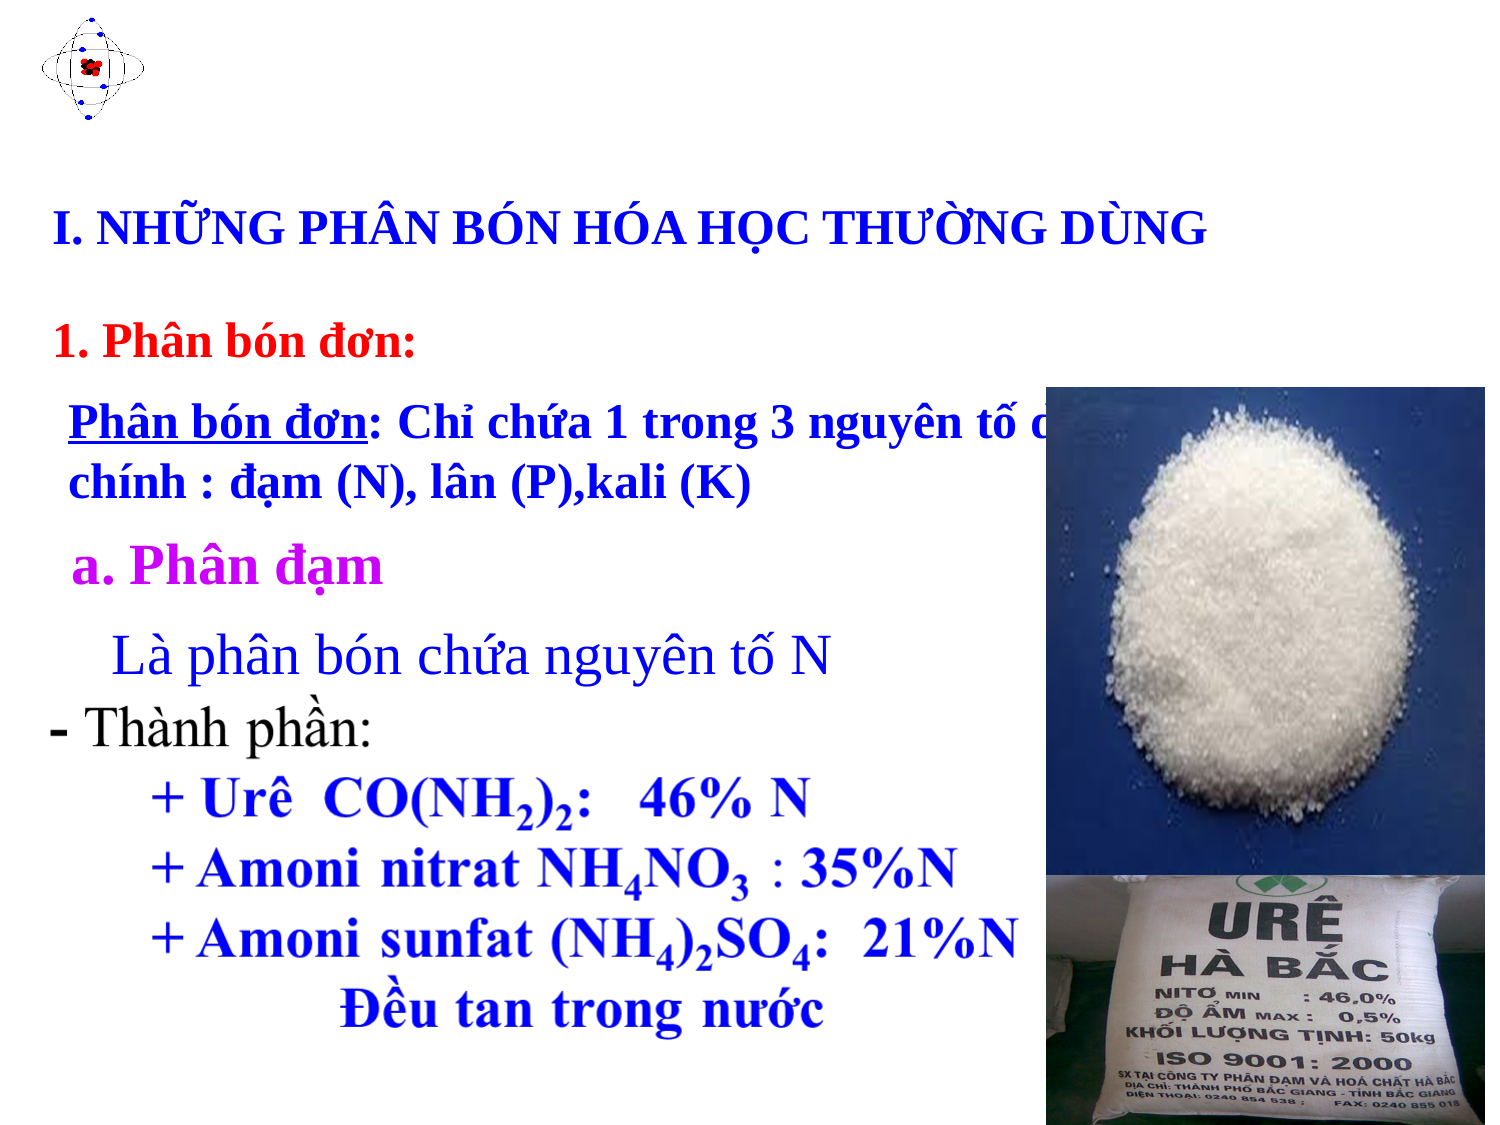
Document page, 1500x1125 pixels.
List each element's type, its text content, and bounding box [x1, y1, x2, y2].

text_box 1. Phân bón đơn: [37, 299, 536, 375]
picture [28, 15, 158, 122]
picture [14, 387, 1486, 1125]
text_box I. NHỮNG PHÂN BÓN HÓA HỌC THƯỜNG DÙNG [37, 187, 1378, 263]
text_box a. Phân đạm [57, 518, 708, 604]
text_box Là phân bón chứa nguyên tố N [96, 609, 1041, 672]
text_box Phân bón đơn: Chỉ chứa 1 trong 3 nguyên tố dinh dưỡng chính : đạm (N), lân (P),kali (K) [53, 380, 1441, 516]
